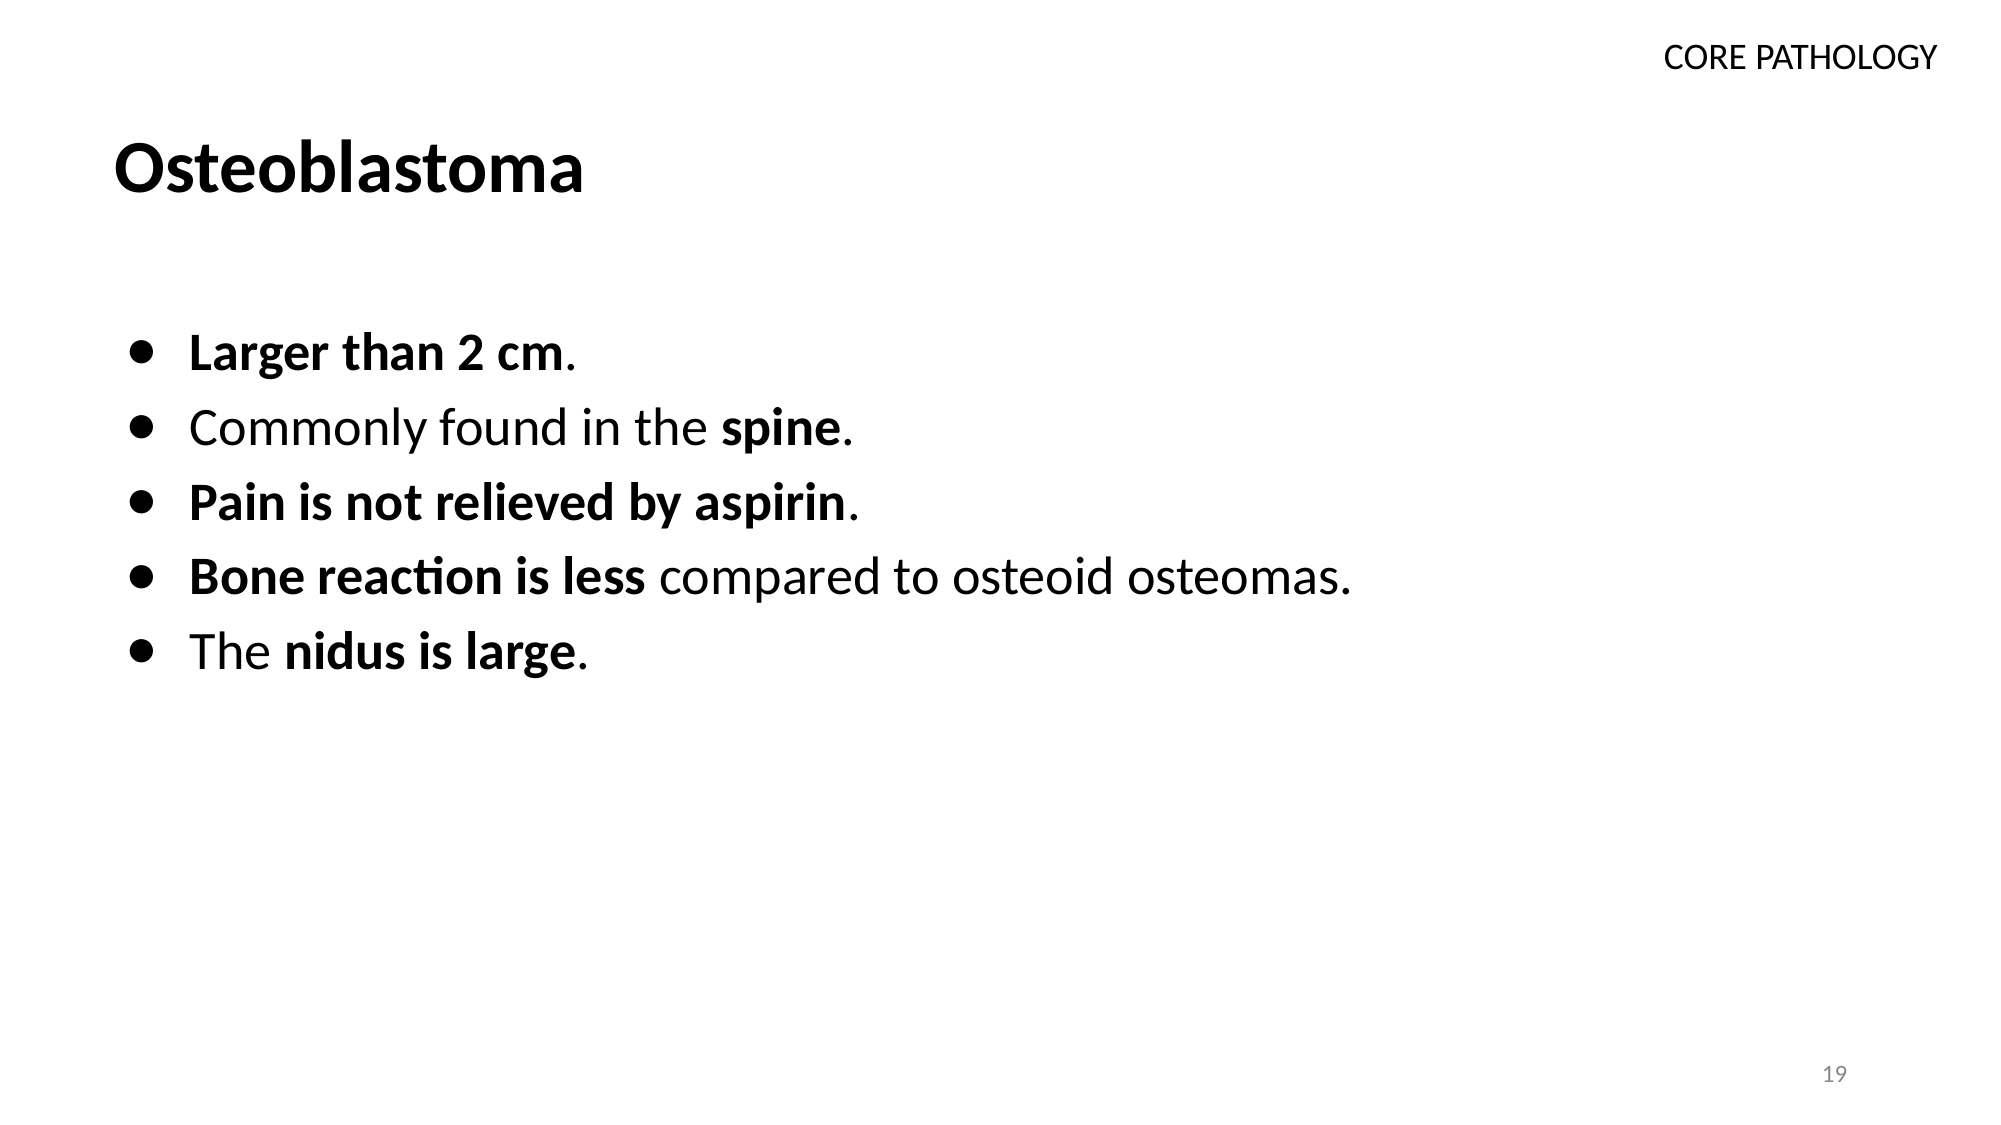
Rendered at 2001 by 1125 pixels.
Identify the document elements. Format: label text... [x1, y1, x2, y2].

slide_number 19 [1412, 1042, 1863, 1103]
title Osteoblastoma [99, 59, 1825, 278]
list Larger than 2 cm. Commonly found in the spine. Pain is not relieved by aspirin. Bone reaction is less compared to osteoid osteomas. The nidus is large. [99, 299, 1894, 1014]
text_box CORE PATHOLOGY [1521, 24, 1962, 85]
